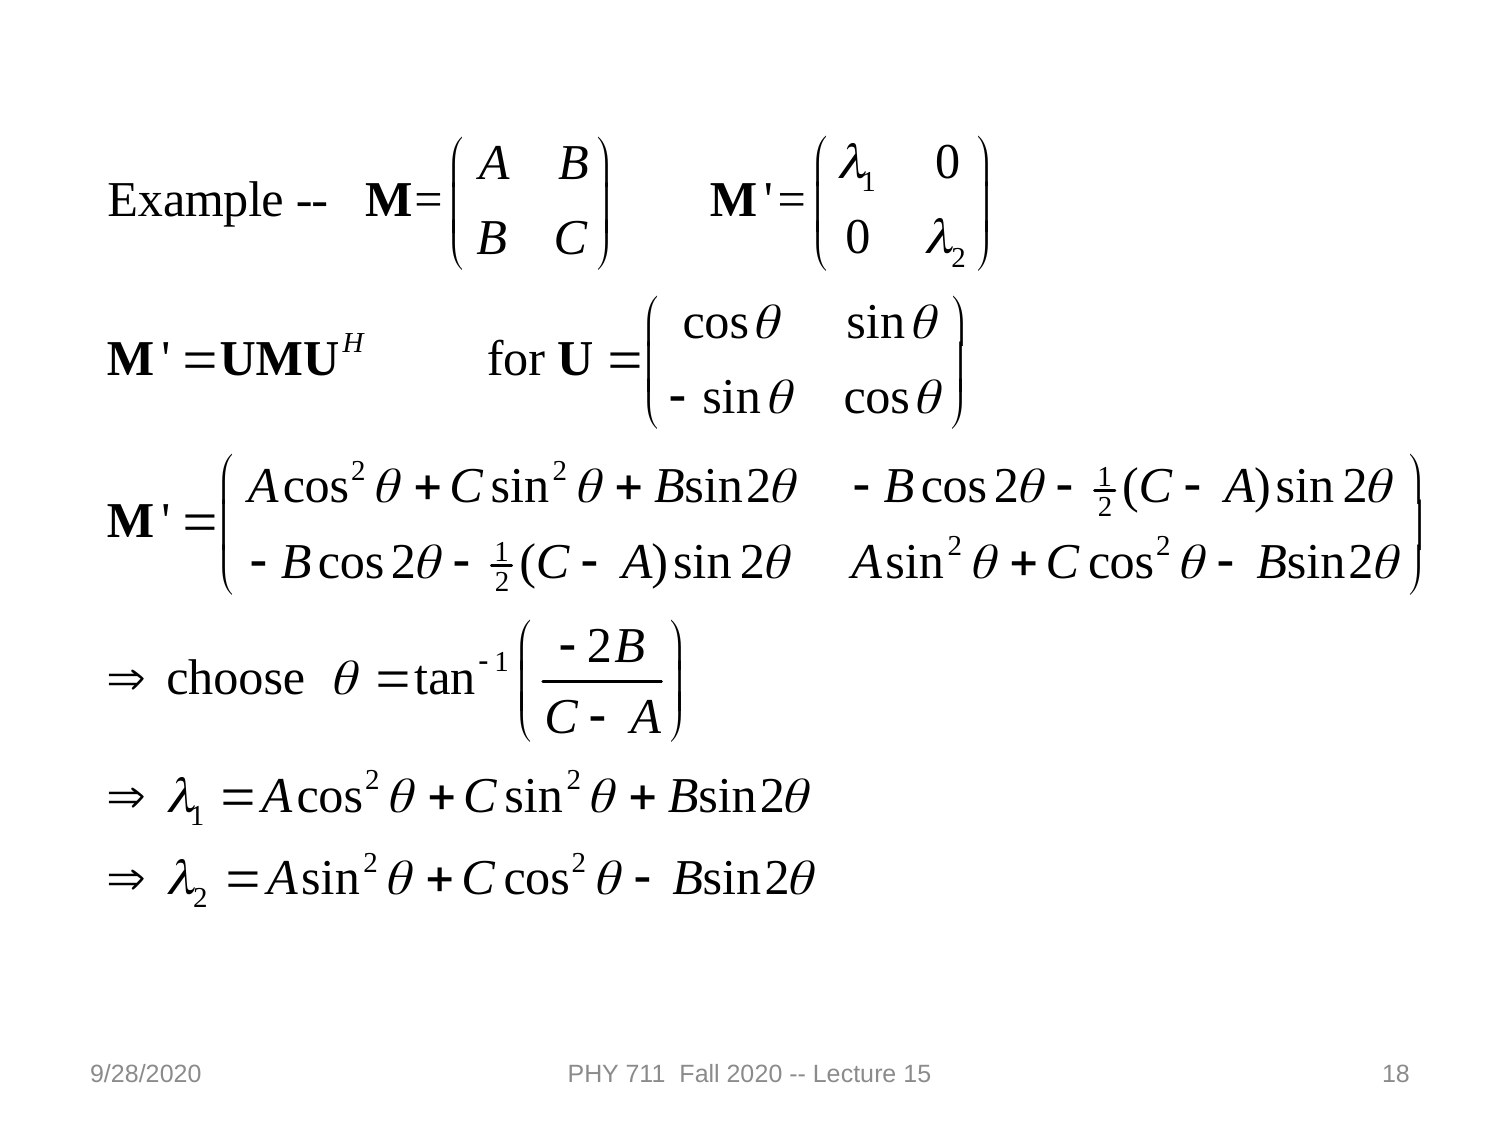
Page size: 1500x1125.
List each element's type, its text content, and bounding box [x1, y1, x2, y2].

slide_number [75, 1042, 425, 1103]
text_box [99, 124, 1438, 920]
slide_number 18 [1074, 1042, 1425, 1103]
footer PHY 711 Fall 2020 -- Lecture 15 [512, 1042, 988, 1103]
